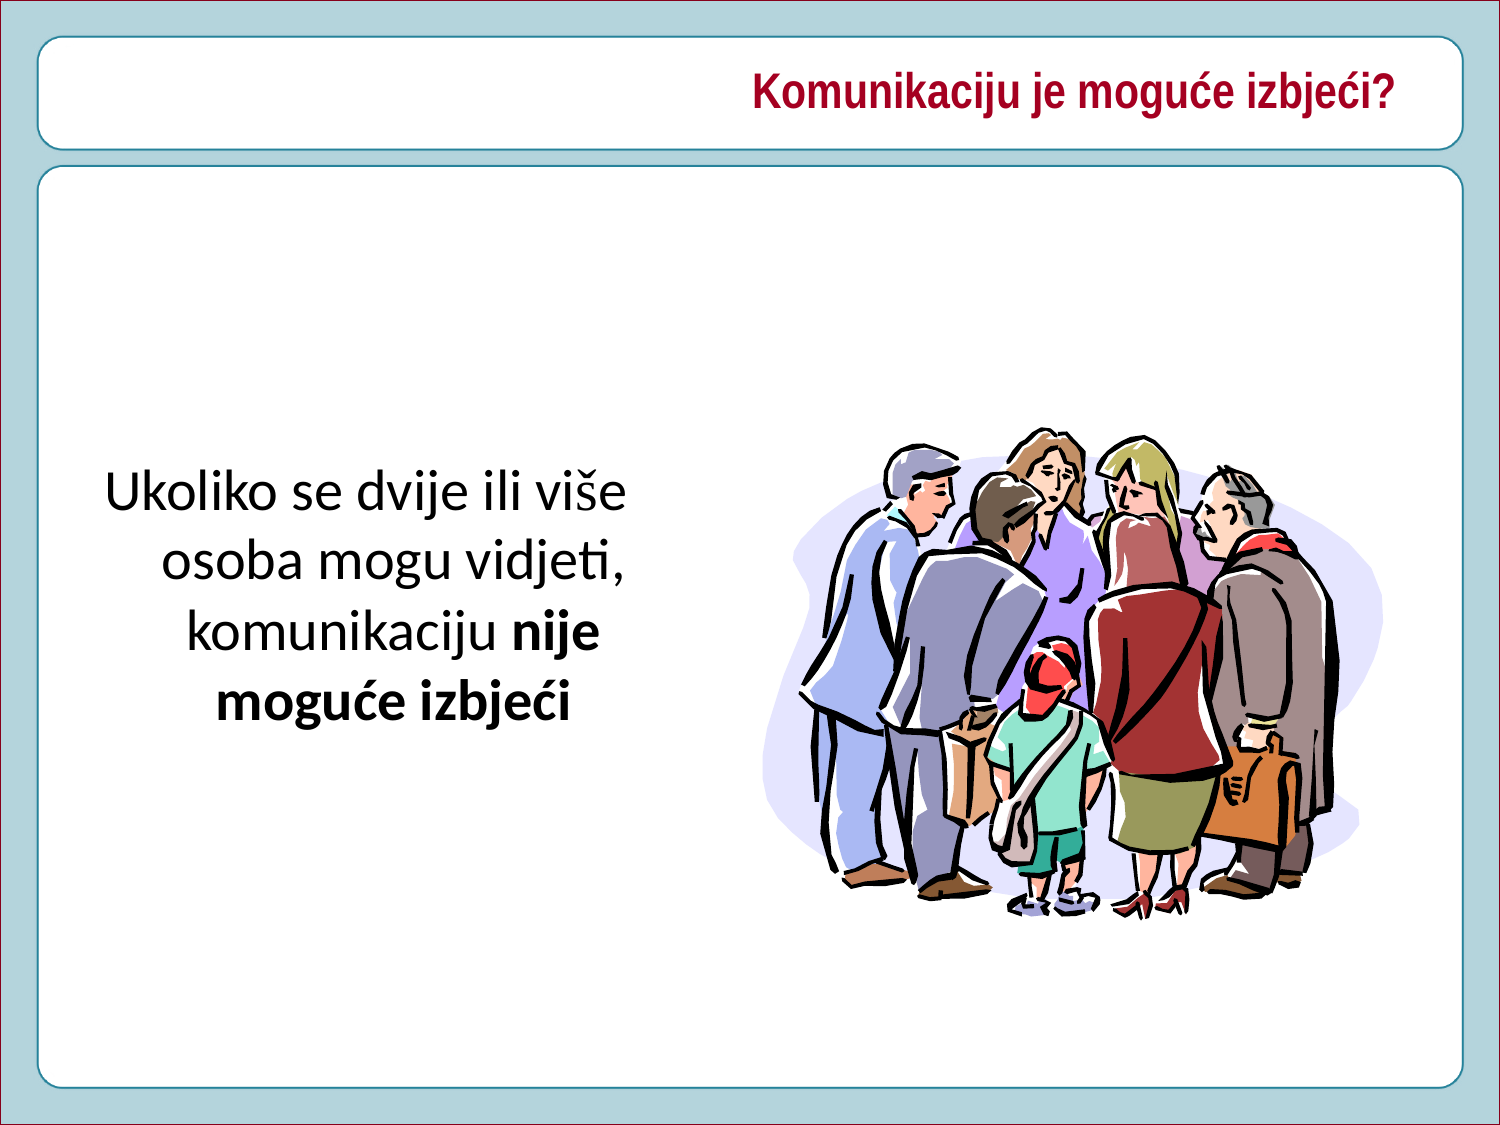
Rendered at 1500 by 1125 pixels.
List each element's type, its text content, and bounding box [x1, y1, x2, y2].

title Komunikaciju je moguće izbjeći? [525, 68, 1413, 119]
list Ukoliko se dvije ili više osoba mogu vidjeti, komunikaciju nije moguće izbjeći [52, 444, 679, 776]
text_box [762, 424, 1388, 926]
